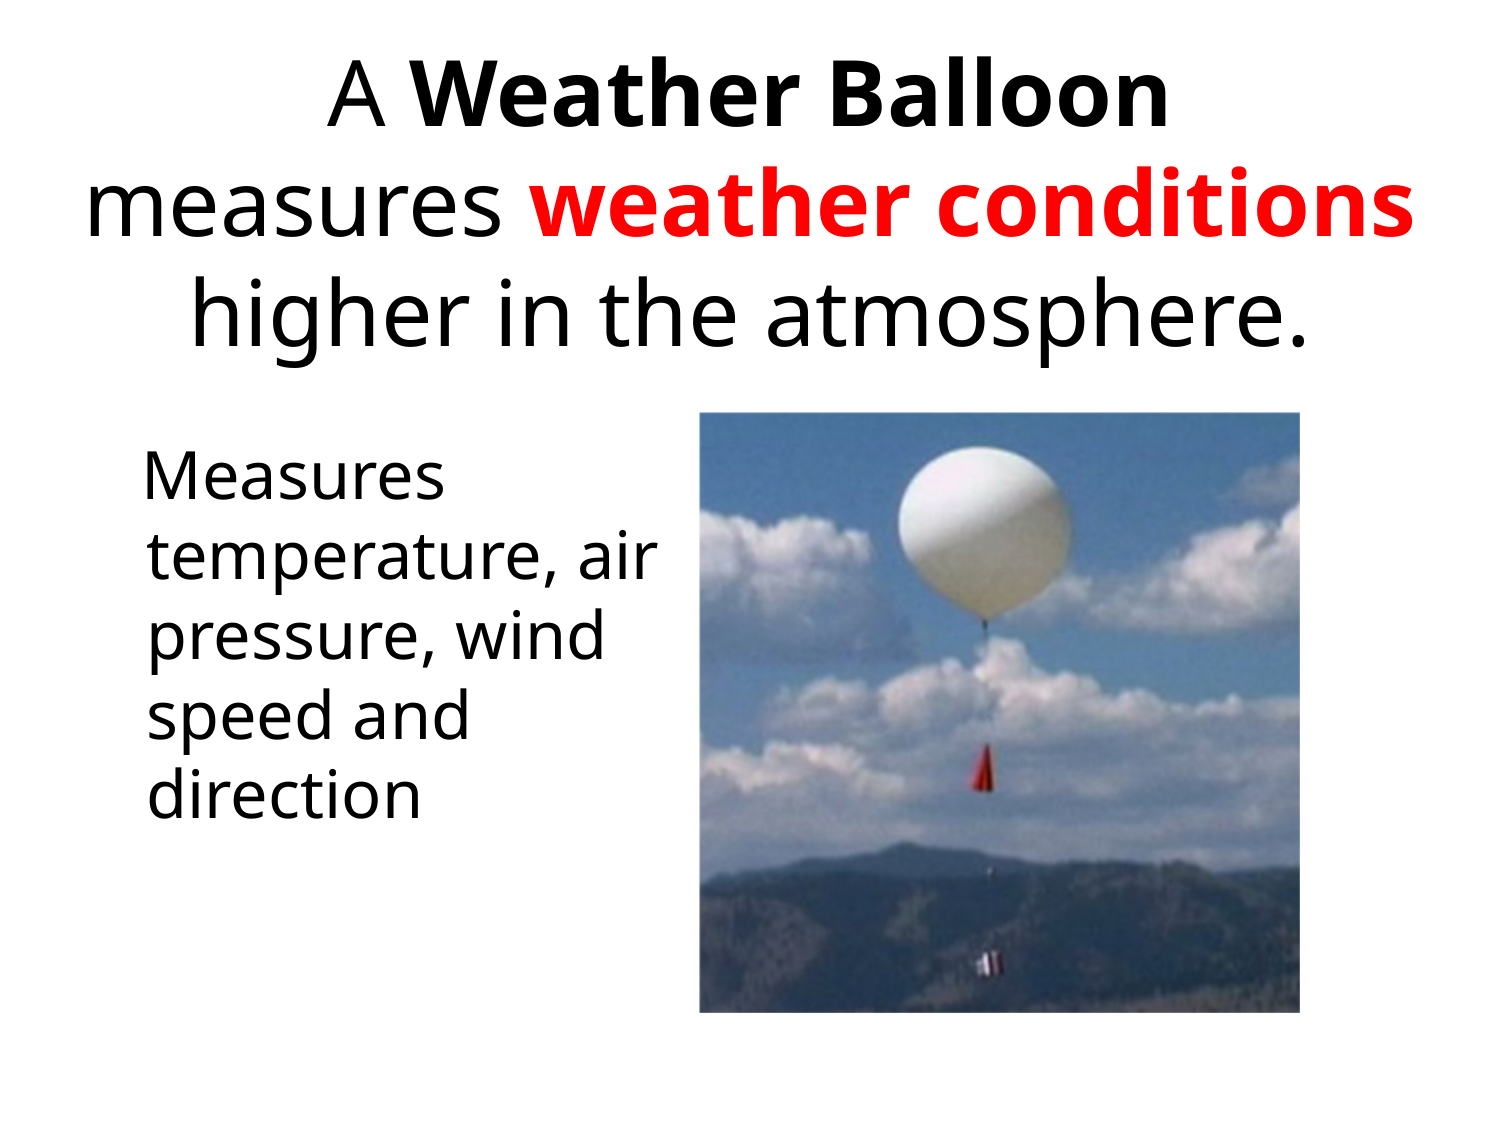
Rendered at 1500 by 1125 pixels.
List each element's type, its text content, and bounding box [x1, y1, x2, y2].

picture [699, 412, 1301, 1013]
list Measures temperature, air pressure, wind speed and direction [74, 424, 701, 1026]
title A Weather Balloon measures weather conditions higher in the atmosphere. [0, 49, 1500, 351]
